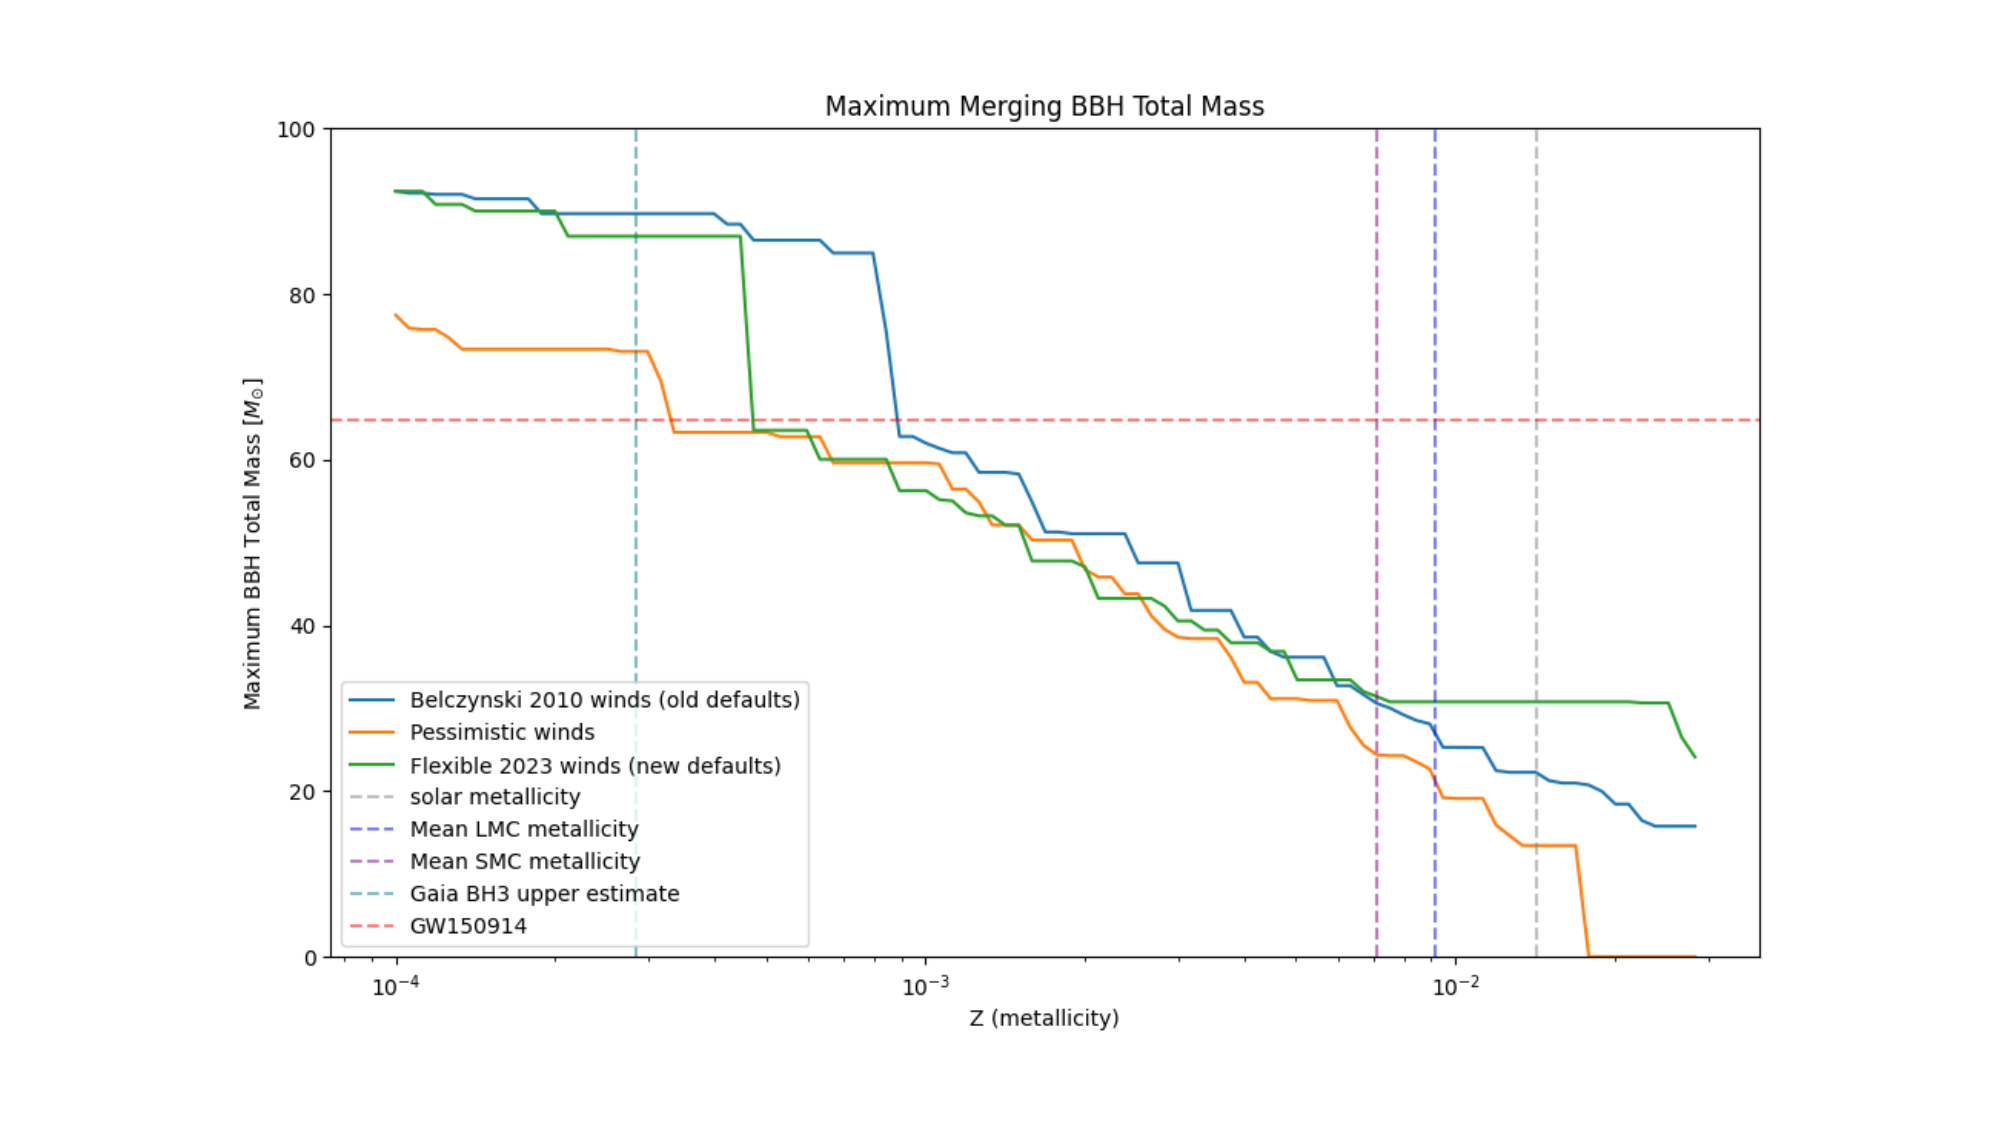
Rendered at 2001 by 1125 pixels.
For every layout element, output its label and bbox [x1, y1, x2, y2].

list [226, 79, 1775, 1046]
